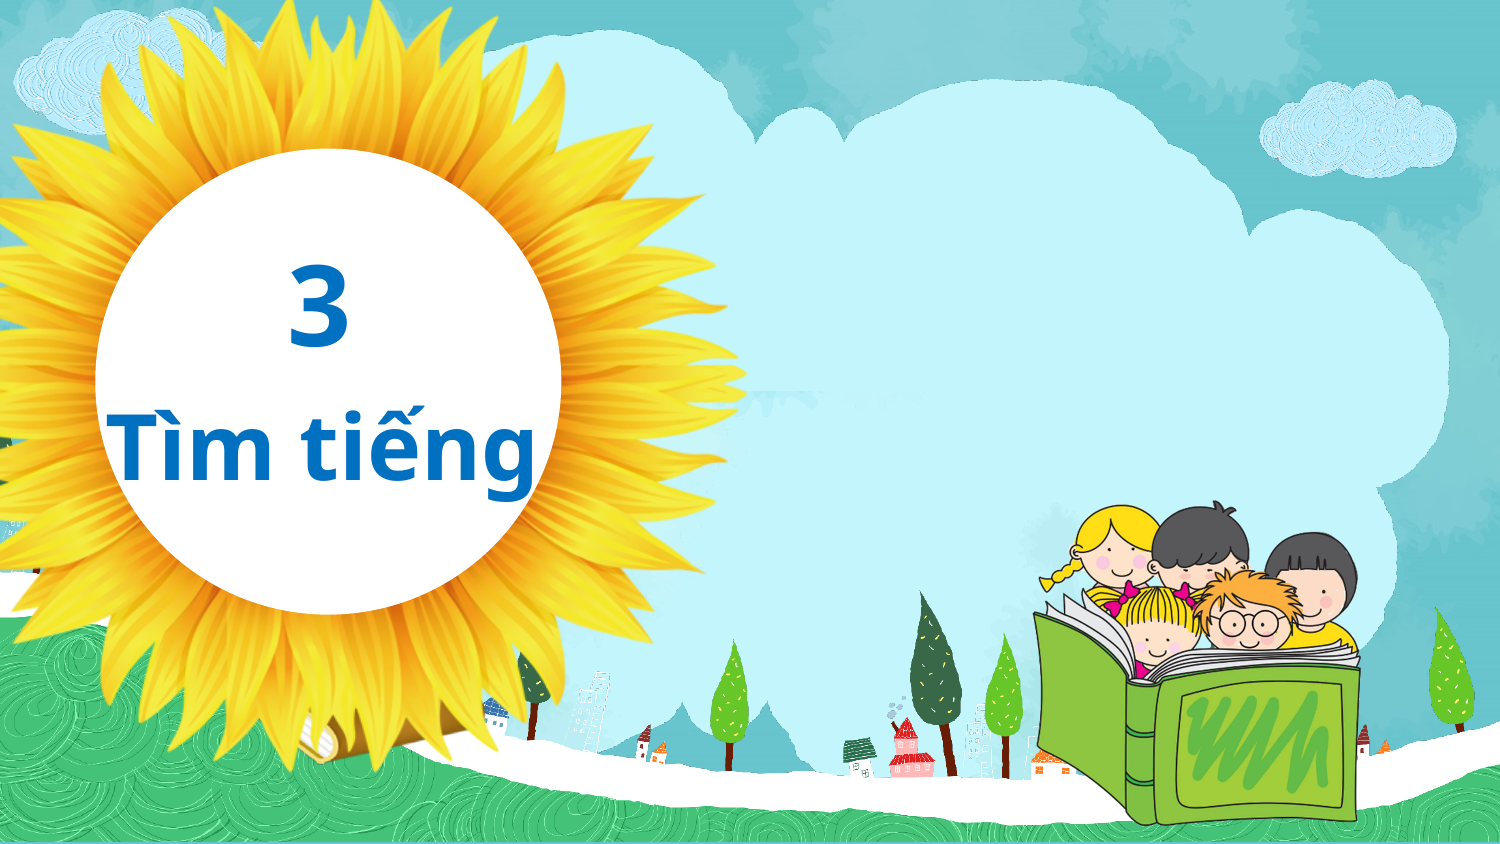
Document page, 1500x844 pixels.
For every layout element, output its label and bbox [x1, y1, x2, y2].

text_box [0, 0, 758, 777]
picture [0, 0, 1500, 844]
